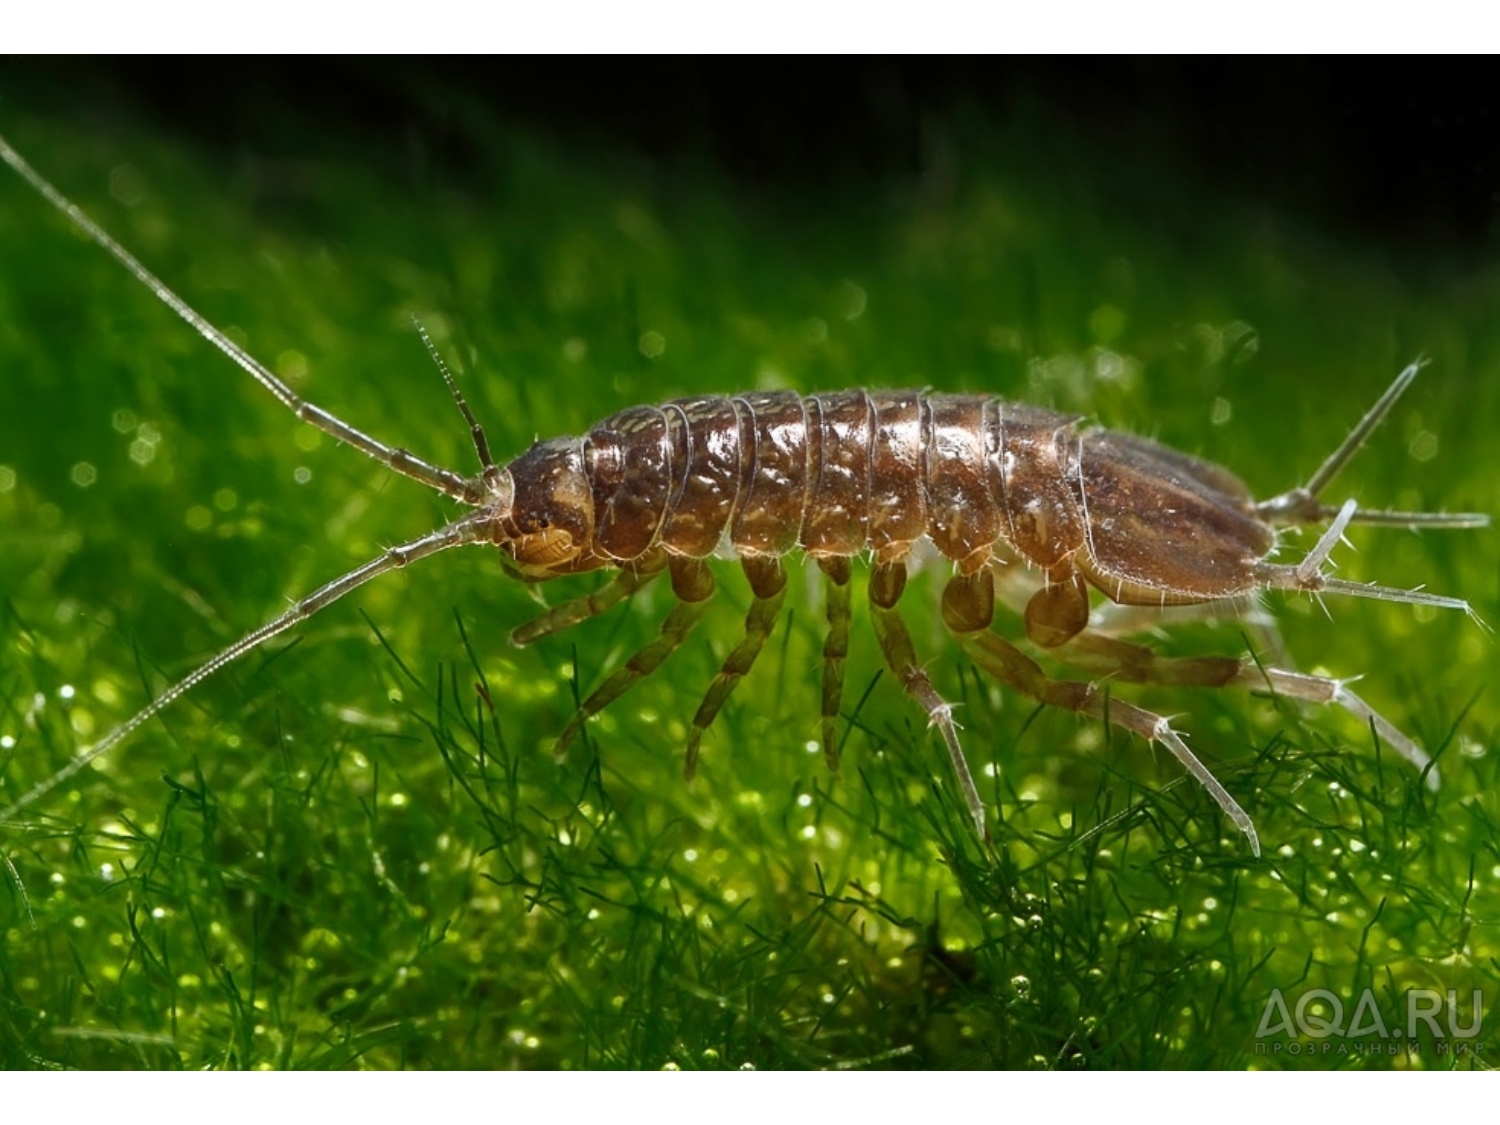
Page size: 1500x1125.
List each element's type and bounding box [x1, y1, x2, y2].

list [0, 54, 1500, 1071]
